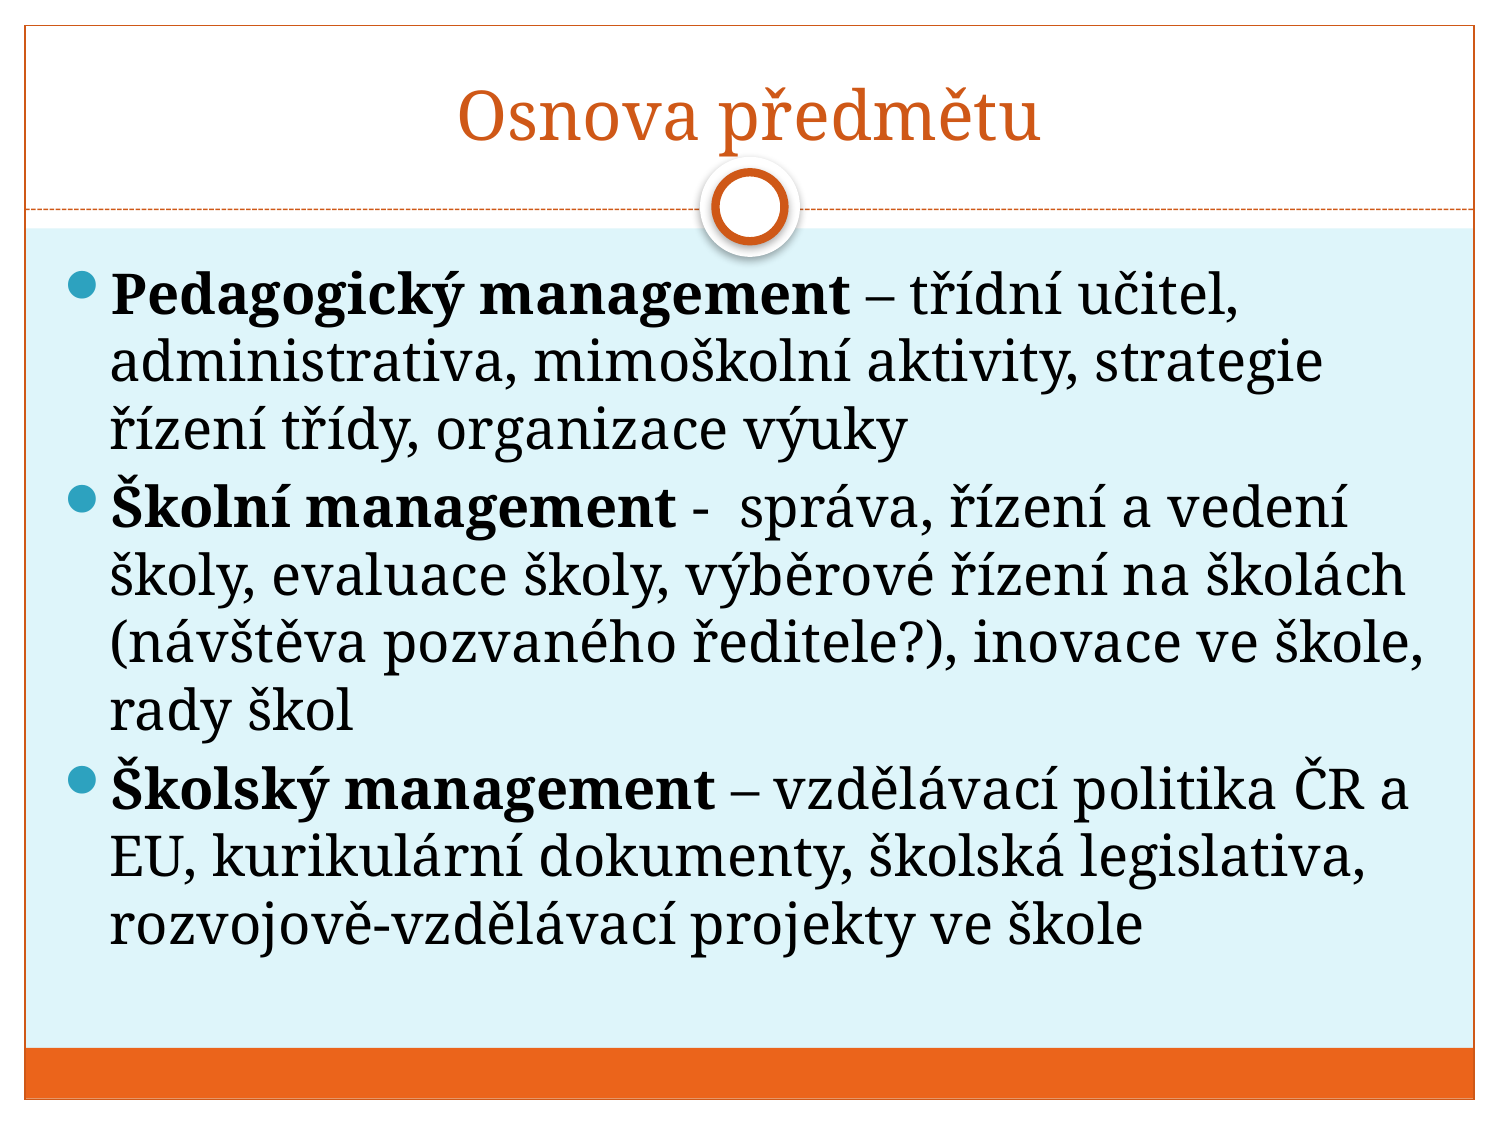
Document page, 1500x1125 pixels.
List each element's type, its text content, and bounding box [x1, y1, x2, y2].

list Pedagogický management – třídní učitel, administrativa, mimoškolní aktivity, strategie řízení třídy, organizace výuky Školní management - správa, řízení a vedení školy, evaluace školy, výběrové řízení na školách (návštěva pozvaného ředitele?), inovace ve škole, rady škol Školský management – vzdělávací politika ČR a EU, kurikulární dokumenty, školská legislativa, rozvojově-vzdělávací projekty ve škole [49, 250, 1445, 1001]
title Osnova předmětu [49, 37, 1450, 162]
